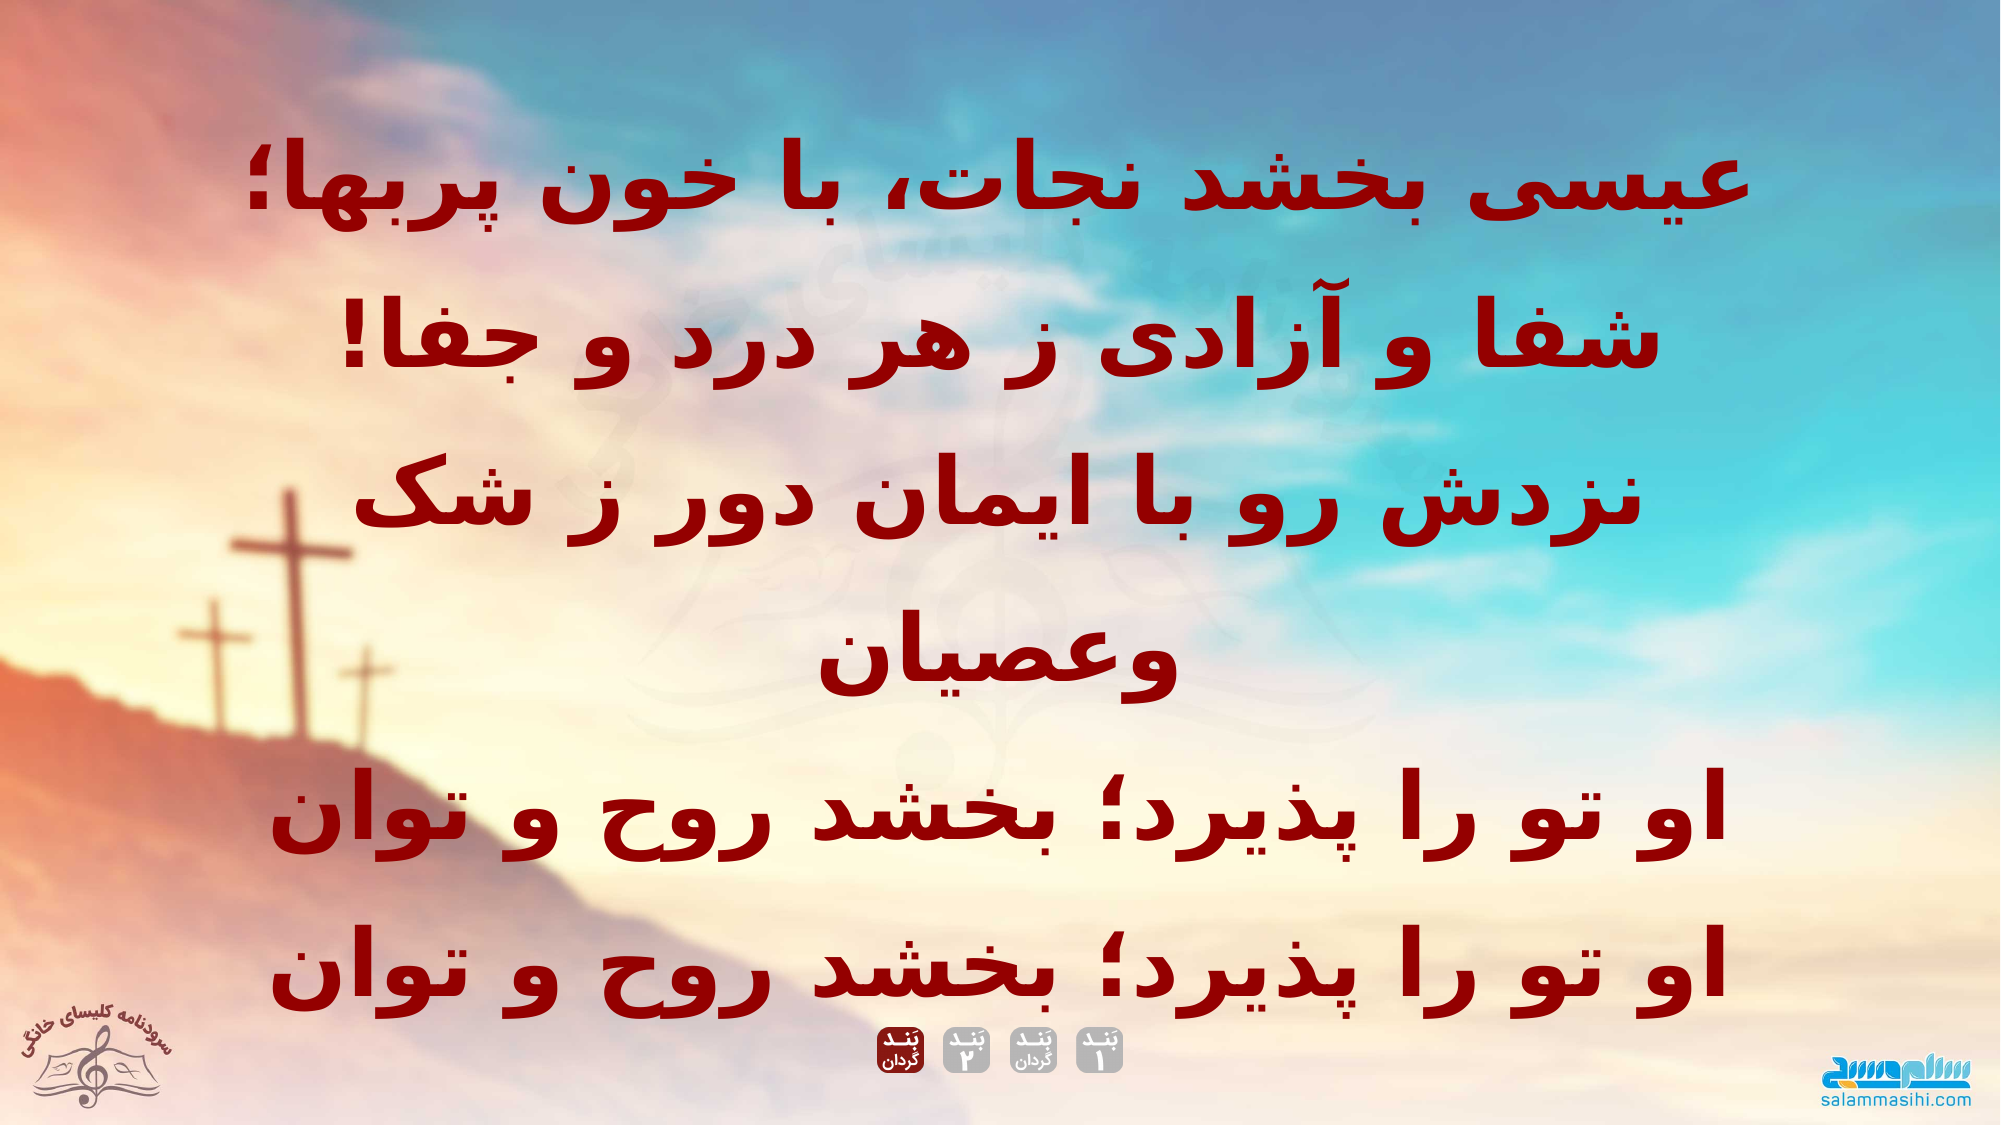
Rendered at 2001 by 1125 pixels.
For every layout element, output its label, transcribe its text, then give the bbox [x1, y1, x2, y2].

picture [0, 0, 2001, 1125]
title عیسی بخشد نجات، با خون پربها؛ شفا و آزادی ز هر درد و جفا! نزدش رو با ایمان دور ز شک وعصیان او تو را پذیرد؛ بخشد روح و توان او تو را پذیرد؛ بخشد روح و توان [137, 59, 1863, 1027]
